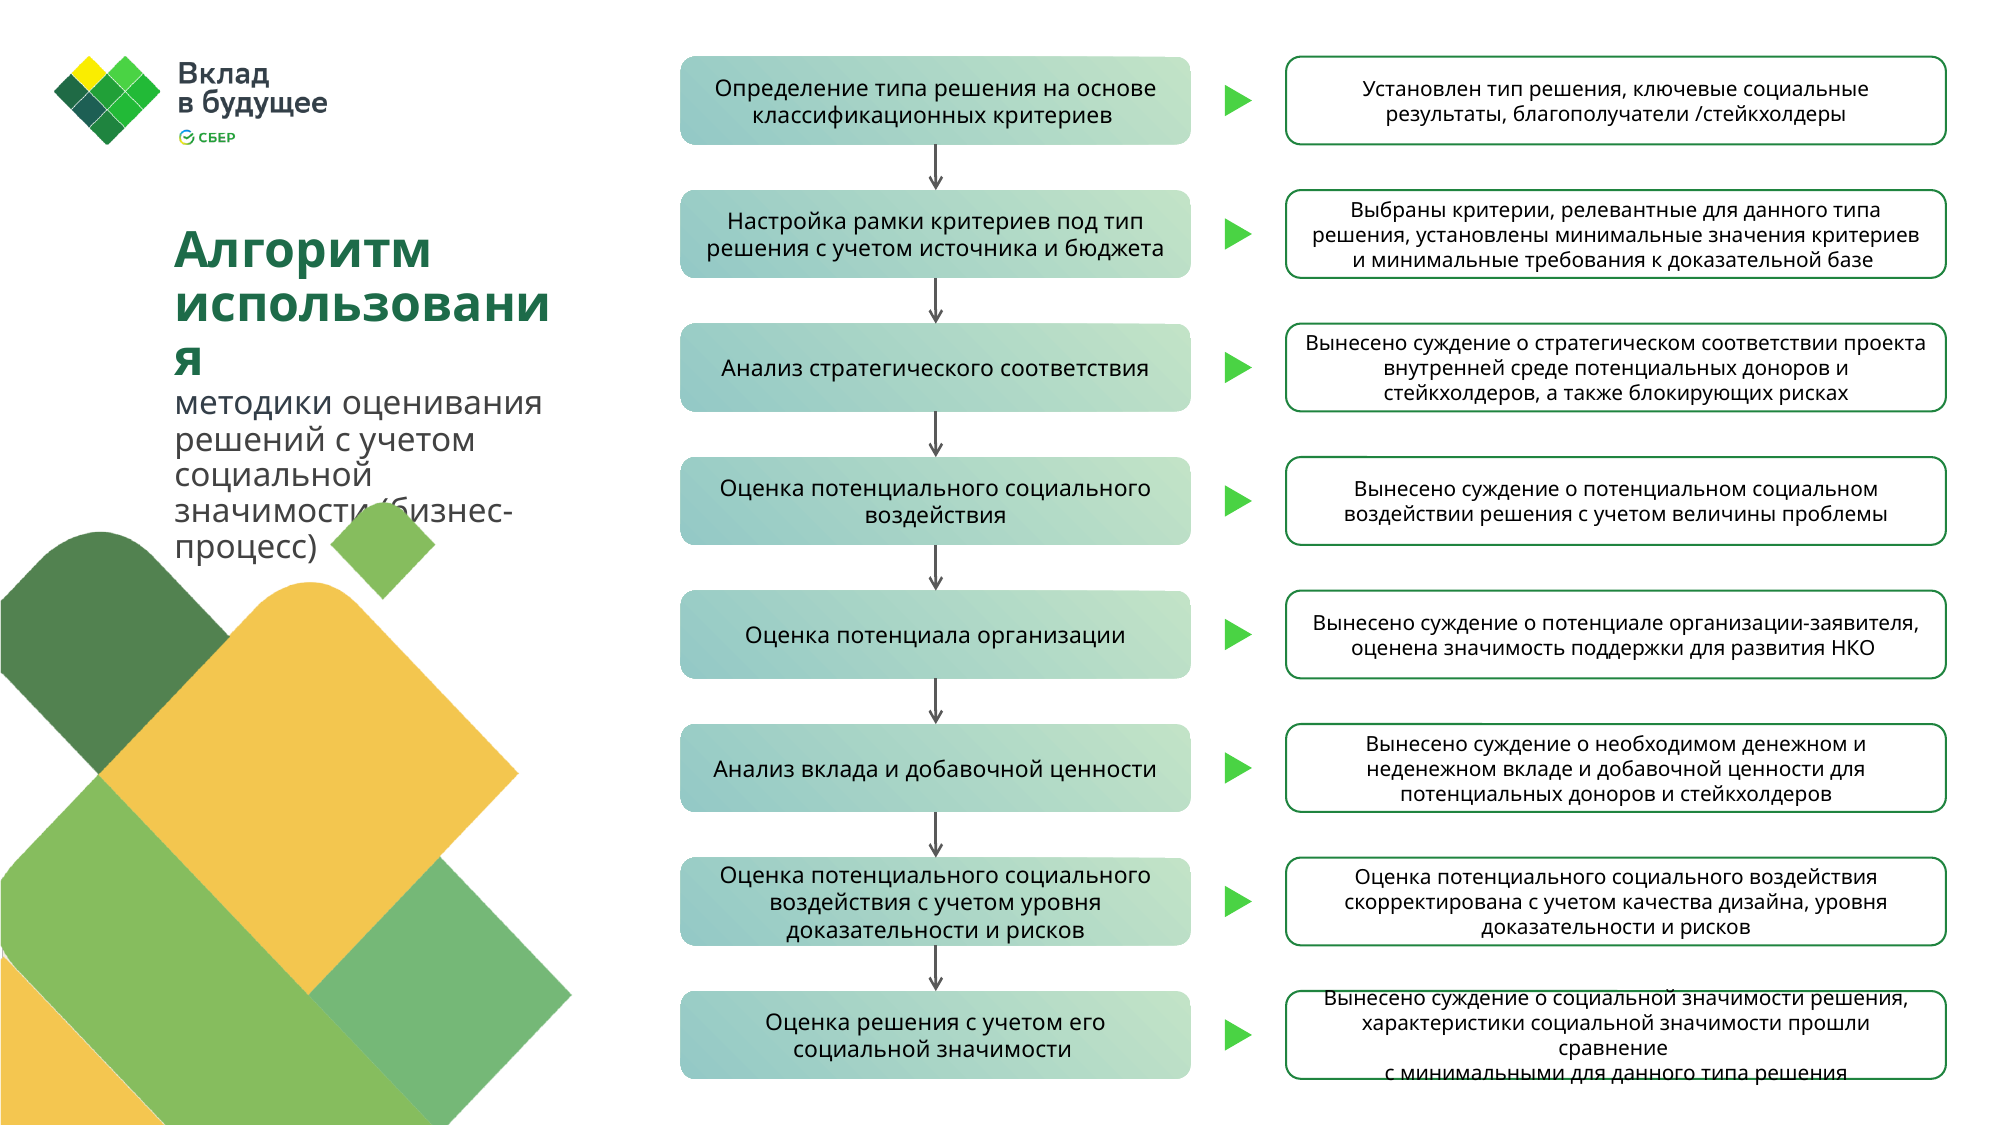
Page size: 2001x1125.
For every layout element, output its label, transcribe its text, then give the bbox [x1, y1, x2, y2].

text_box Оценка потенциального социального воздействия скорректирована с учетом качества дизайна, уровня доказательности и рисков [1285, 856, 1947, 947]
text_box [1223, 83, 1255, 118]
text_box Вынесено суждение о потенциальном социальном воздействии решения с учетом величины проблемы [1285, 455, 1947, 546]
text_box Оценка потенциала организации [679, 589, 1192, 680]
text_box [1223, 350, 1255, 385]
text_box Вынесено суждение о потенциале организации-заявителя, оценена значимость поддержки для развития НКО [1285, 589, 1947, 680]
text_box Оценка решения с учетом его социальной значимости [679, 989, 1192, 1080]
text_box Анализ вклада и добавочной ценности [679, 722, 1192, 813]
text_box Определение типа решения на основе классификационных критериев [679, 55, 1192, 146]
text_box [1223, 884, 1255, 919]
text_box [1223, 1017, 1255, 1053]
picture [54, 56, 327, 145]
text_box [1223, 216, 1255, 252]
text_box Оценка потенциального социального воздействия с учетом уровня доказательности и рисков [679, 856, 1192, 947]
text_box Анализ стратегического соответствия [679, 322, 1192, 413]
text_box Алгоритм использования методики оценивания решений с учетом социальной значимости (бизнес-процесс) [159, 209, 577, 481]
text_box [1223, 483, 1255, 519]
picture [0, 483, 625, 1125]
text_box Вынесено суждение о стратегическом соответствии проекта внутренней среде потенциальных доноров и стейкхолдеров, а также блокирующих рисках [1285, 322, 1947, 413]
text_box Выбраны критерии, релевантные для данного типа решения, установлены минимальные значения критериев и минимальные требования к доказательной базе [1285, 189, 1947, 279]
text_box Установлен тип решения, ключевые социальные результаты, благополучатели /стейкхолдеры [1285, 55, 1947, 146]
text_box [1223, 617, 1255, 652]
text_box [1223, 750, 1255, 786]
text_box Оценка потенциального социального воздействия [679, 455, 1192, 546]
text_box Вынесено суждение о необходимом денежном и неденежном вкладе и добавочной ценности для потенциальных доноров и стейкхолдеров [1285, 722, 1947, 813]
text_box Вынесено суждение о социальной значимости решения, характеристики социальной значимости прошли сравнение с минимальными для данного типа решения [1285, 989, 1947, 1080]
text_box Настройка рамки критериев под тип решения с учетом источника и бюджета [679, 189, 1192, 279]
